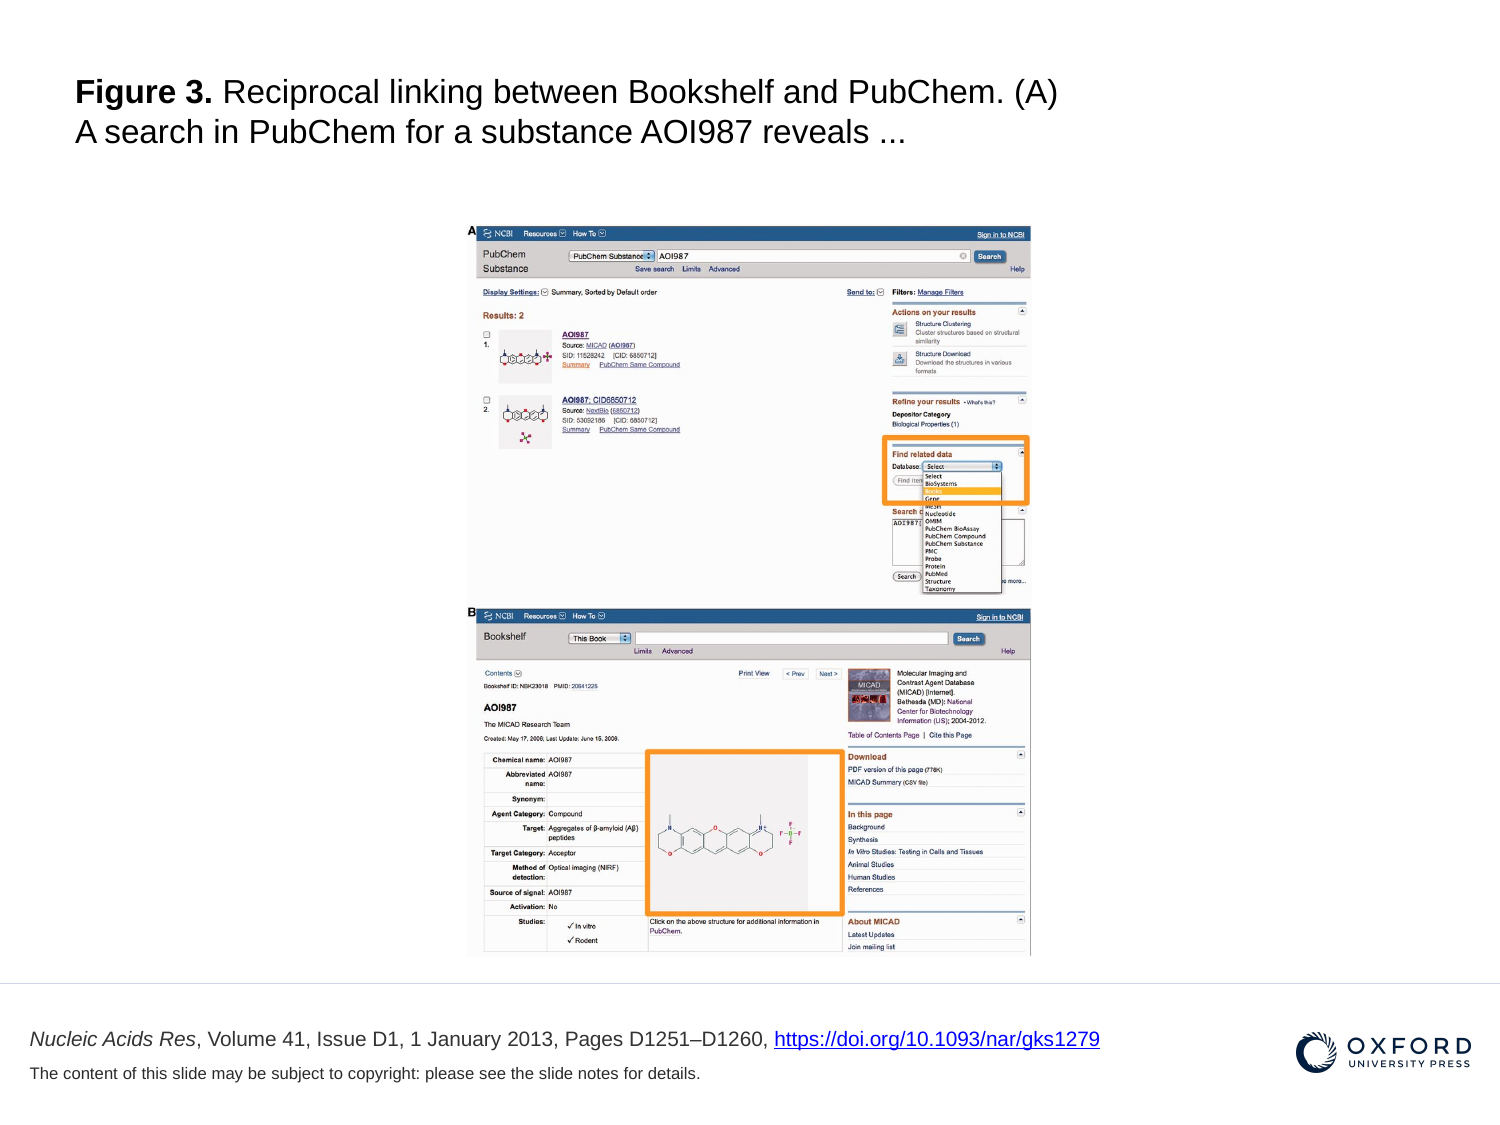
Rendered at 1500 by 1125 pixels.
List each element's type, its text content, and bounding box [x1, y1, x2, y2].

picture [1296, 1032, 1471, 1073]
picture [466, 224, 1032, 957]
footer Nucleic Acids Res, Volume 41, Issue D1, 1 January 2013, Pages D1251–D1260, https://doi.org/10.1093/nar/gks1279 The content of this slide may be subject to copyright: please see the slide notes for details. [0, 983, 1260, 1125]
title Figure 3. Reciprocal linking between Bookshelf and PubChem. (A) A search in PubChem for a substance AOI987 reveals ... [75, 69, 1078, 171]
